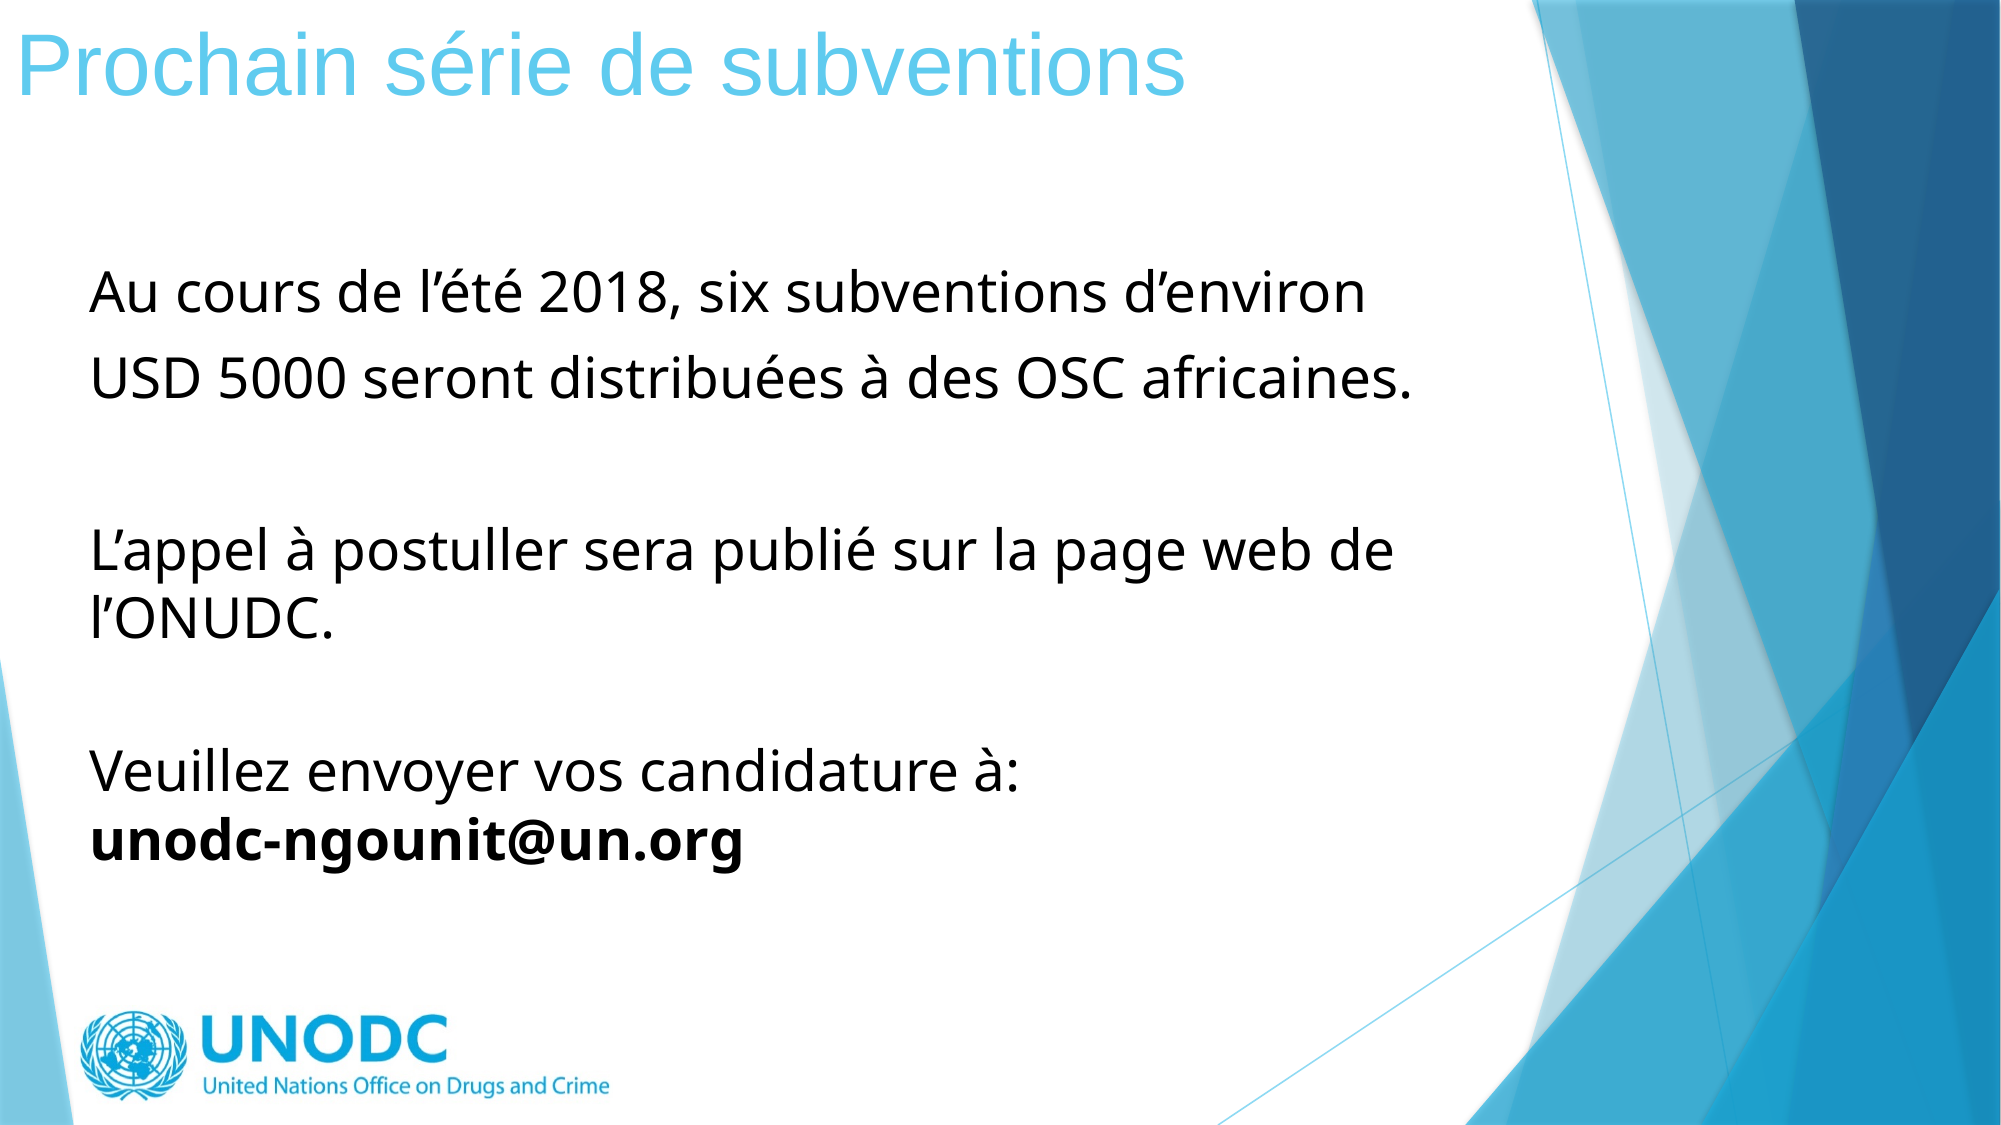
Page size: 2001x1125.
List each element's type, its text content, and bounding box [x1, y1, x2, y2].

title Prochain série de subventions [0, 0, 1537, 129]
list Au cours de l’été 2018, six subventions d’environ USD 5000 seront distribuées à des OSC africaines. L’appel à postuller sera publié sur la page web de l’ONUDC. Veuillez envoyer vos candidature à: unodc-ngounit@un.org [74, 248, 1627, 886]
picture [73, 1004, 613, 1125]
